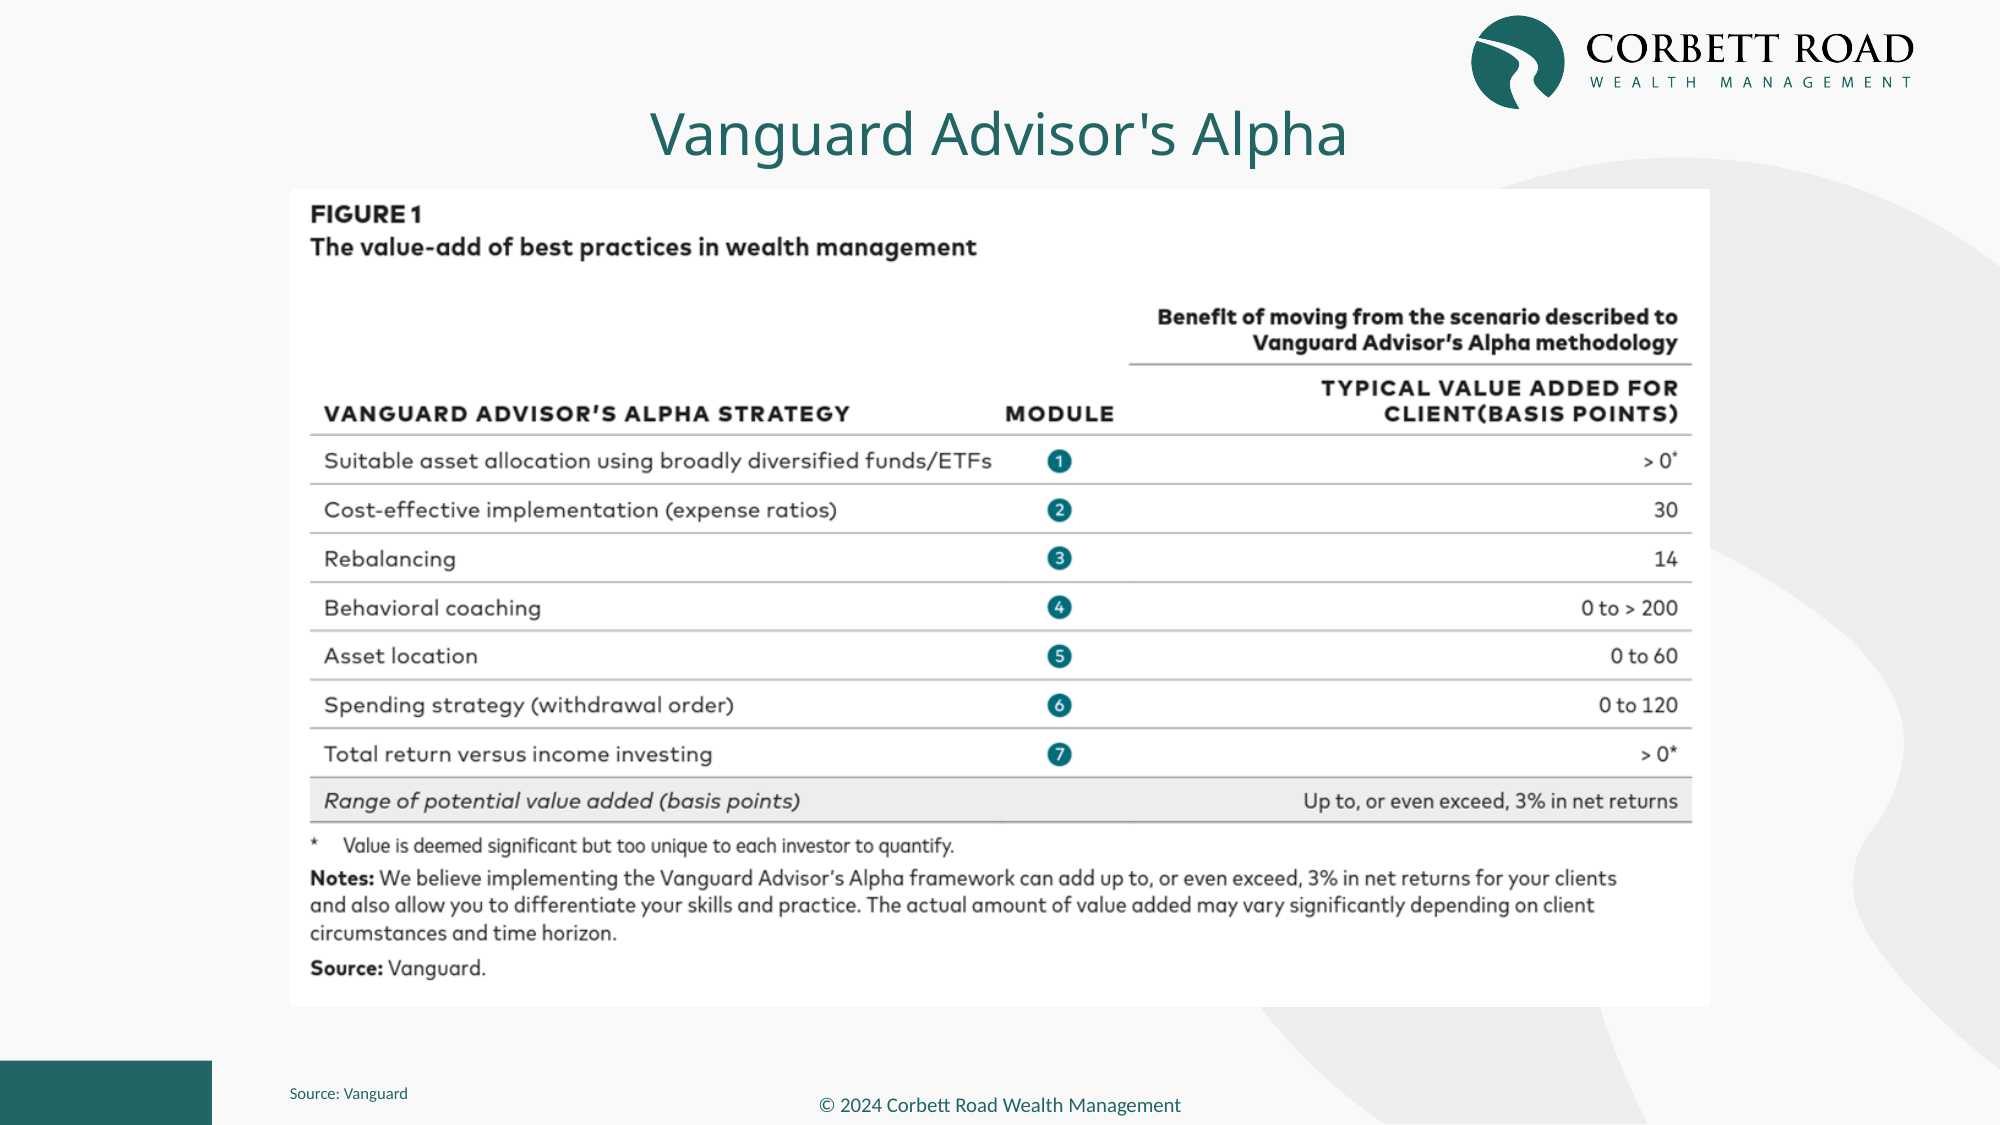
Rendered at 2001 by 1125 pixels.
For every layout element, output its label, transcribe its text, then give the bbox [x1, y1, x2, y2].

text_box Source: Vanguard [94, 1075, 604, 1110]
text_box © 2024 Corbett Road Wealth Management [691, 1083, 1151, 1124]
picture [290, 157, 2000, 1124]
text_box Vanguard Advisor's Alpha [394, 89, 1606, 175]
text_box [0, 1060, 213, 1125]
picture [1471, 15, 1921, 109]
